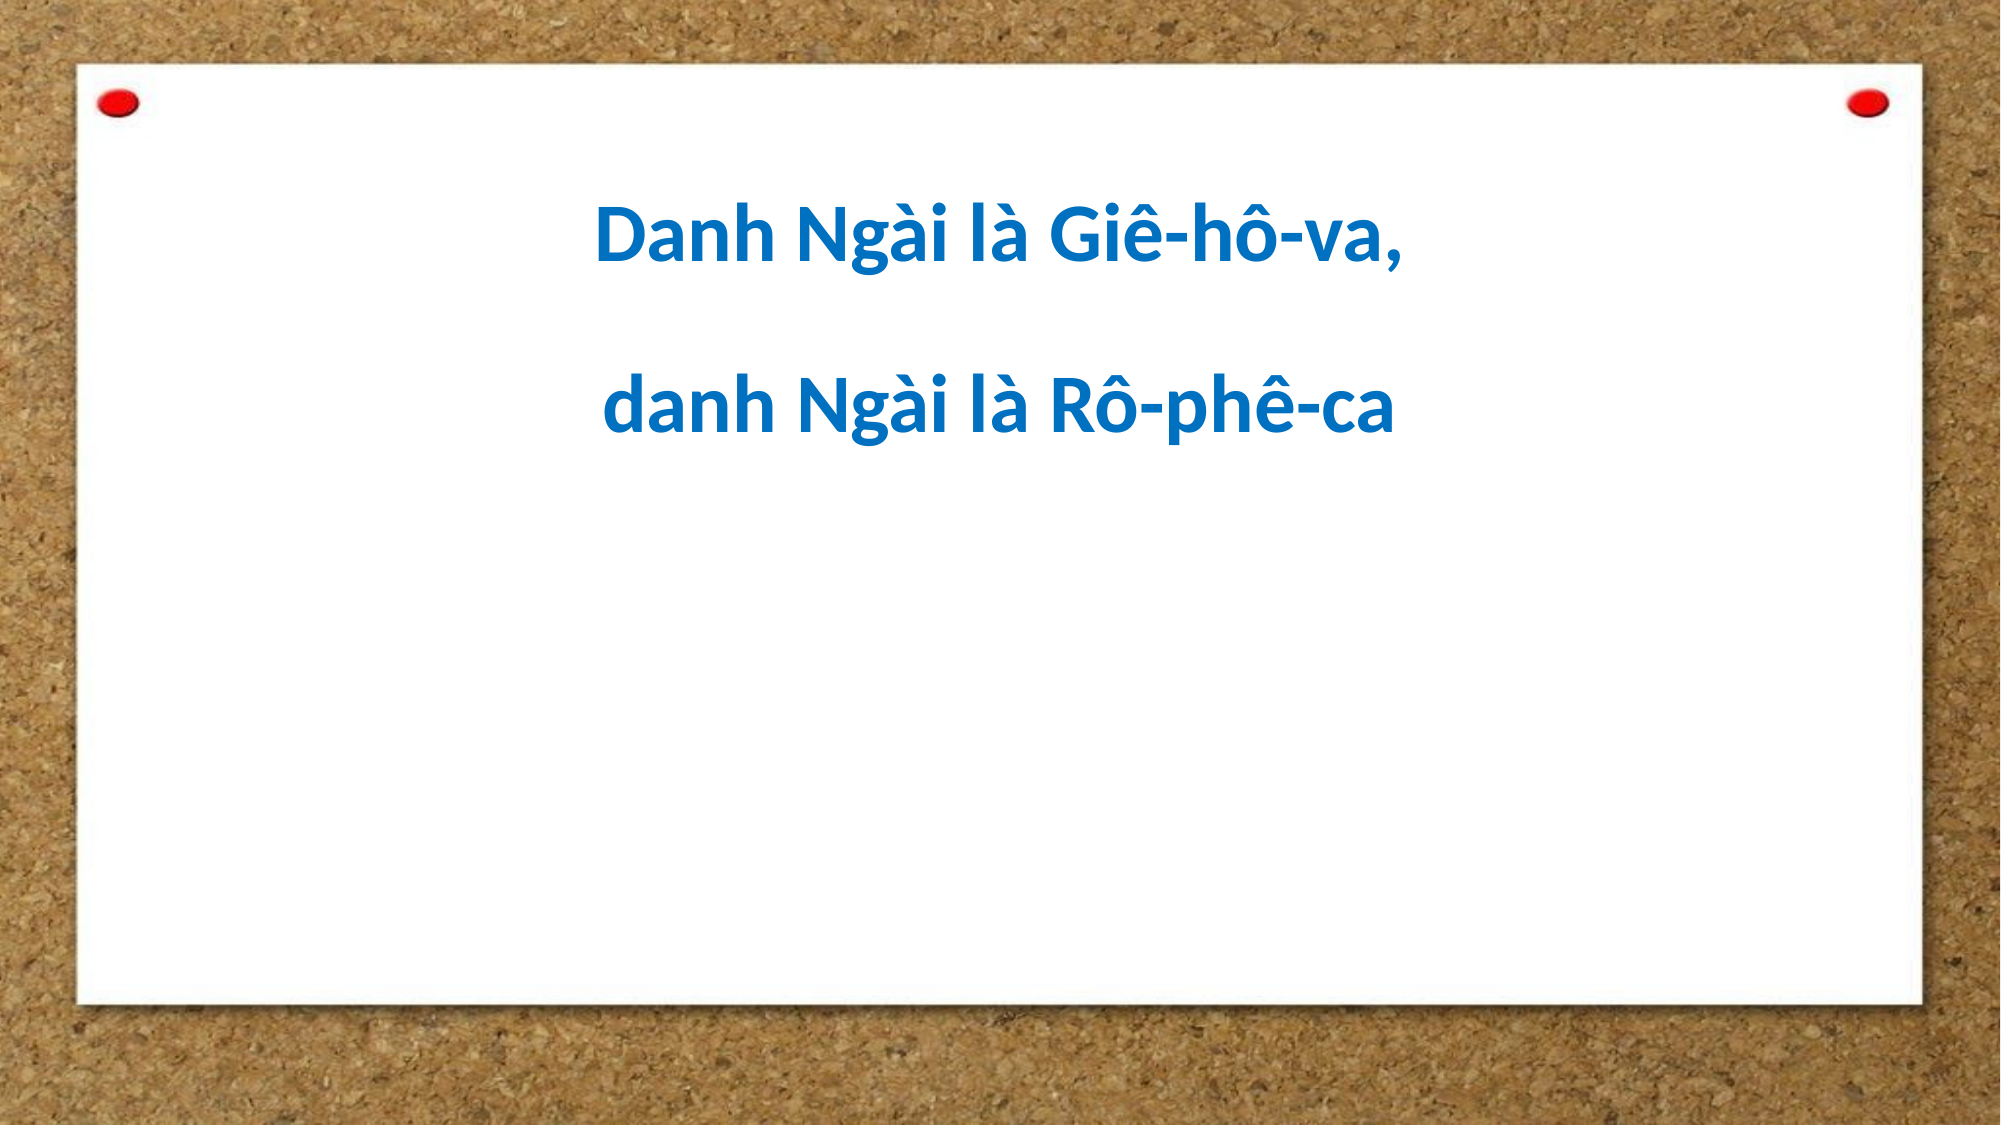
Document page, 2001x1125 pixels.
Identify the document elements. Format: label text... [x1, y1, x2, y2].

list Danh Ngài là Giê-hô-va, danh Ngài là Rô-phê-ca [0, 0, 2000, 1125]
